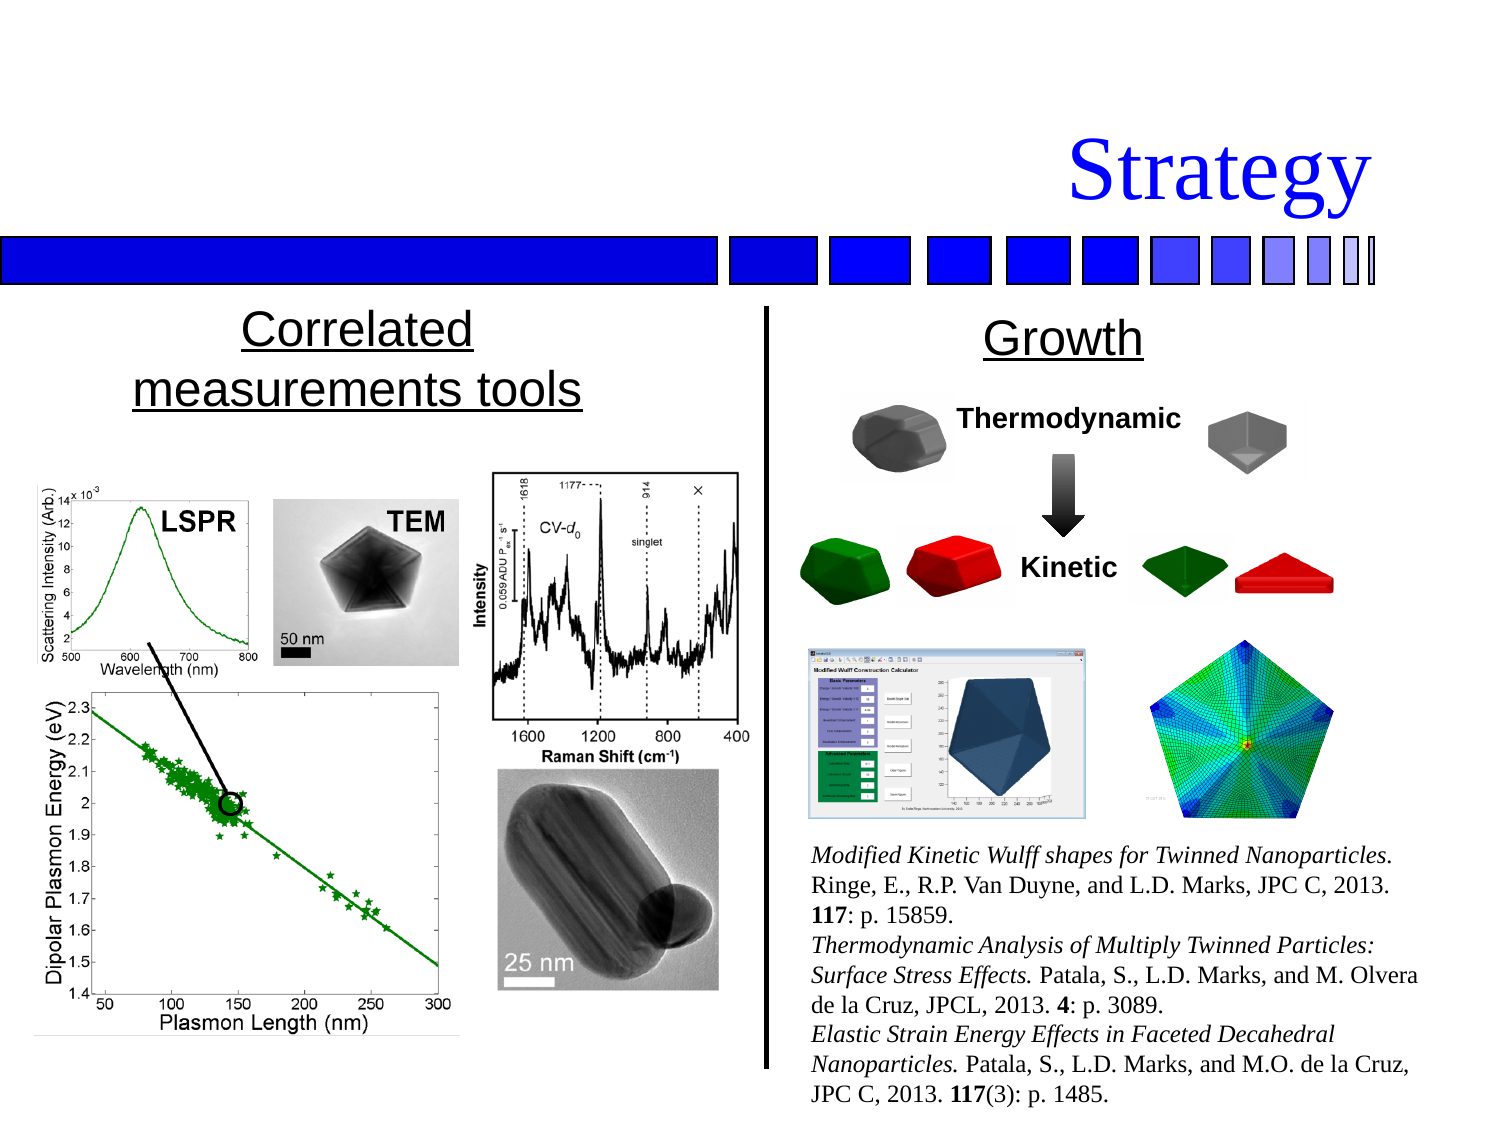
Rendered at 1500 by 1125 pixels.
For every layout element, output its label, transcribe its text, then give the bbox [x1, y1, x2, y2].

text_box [791, 391, 1340, 611]
picture [495, 767, 720, 992]
picture [1145, 632, 1339, 832]
title Strategy [112, 31, 1388, 225]
picture [808, 646, 1086, 820]
text_box Growth [784, 305, 1343, 366]
picture [32, 484, 460, 1036]
text_box Modified Kinetic Wulff shapes for Twinned Nanoparticles. Ringe, E., R.P. Van Duyne, and L.D. Marks, JPC C, 2013. 117: p. 15859. Thermodynamic Analysis of Multiply Twinned Particles: Surface Stress Effects. Patala, S., L.D. Marks, and M. Olvera de la Cruz, JPCL, 2013. 4: p. 3089. Elastic Strain Energy Effects in Faceted Decahedral Nanoparticles. Patala, S., L.D. Marks, and M.O. de la Cruz, JPC C, 2013. 117(3): p. 1485. [796, 830, 1453, 1116]
text_box Correlated measurements tools [77, 326, 637, 386]
picture [472, 470, 757, 765]
